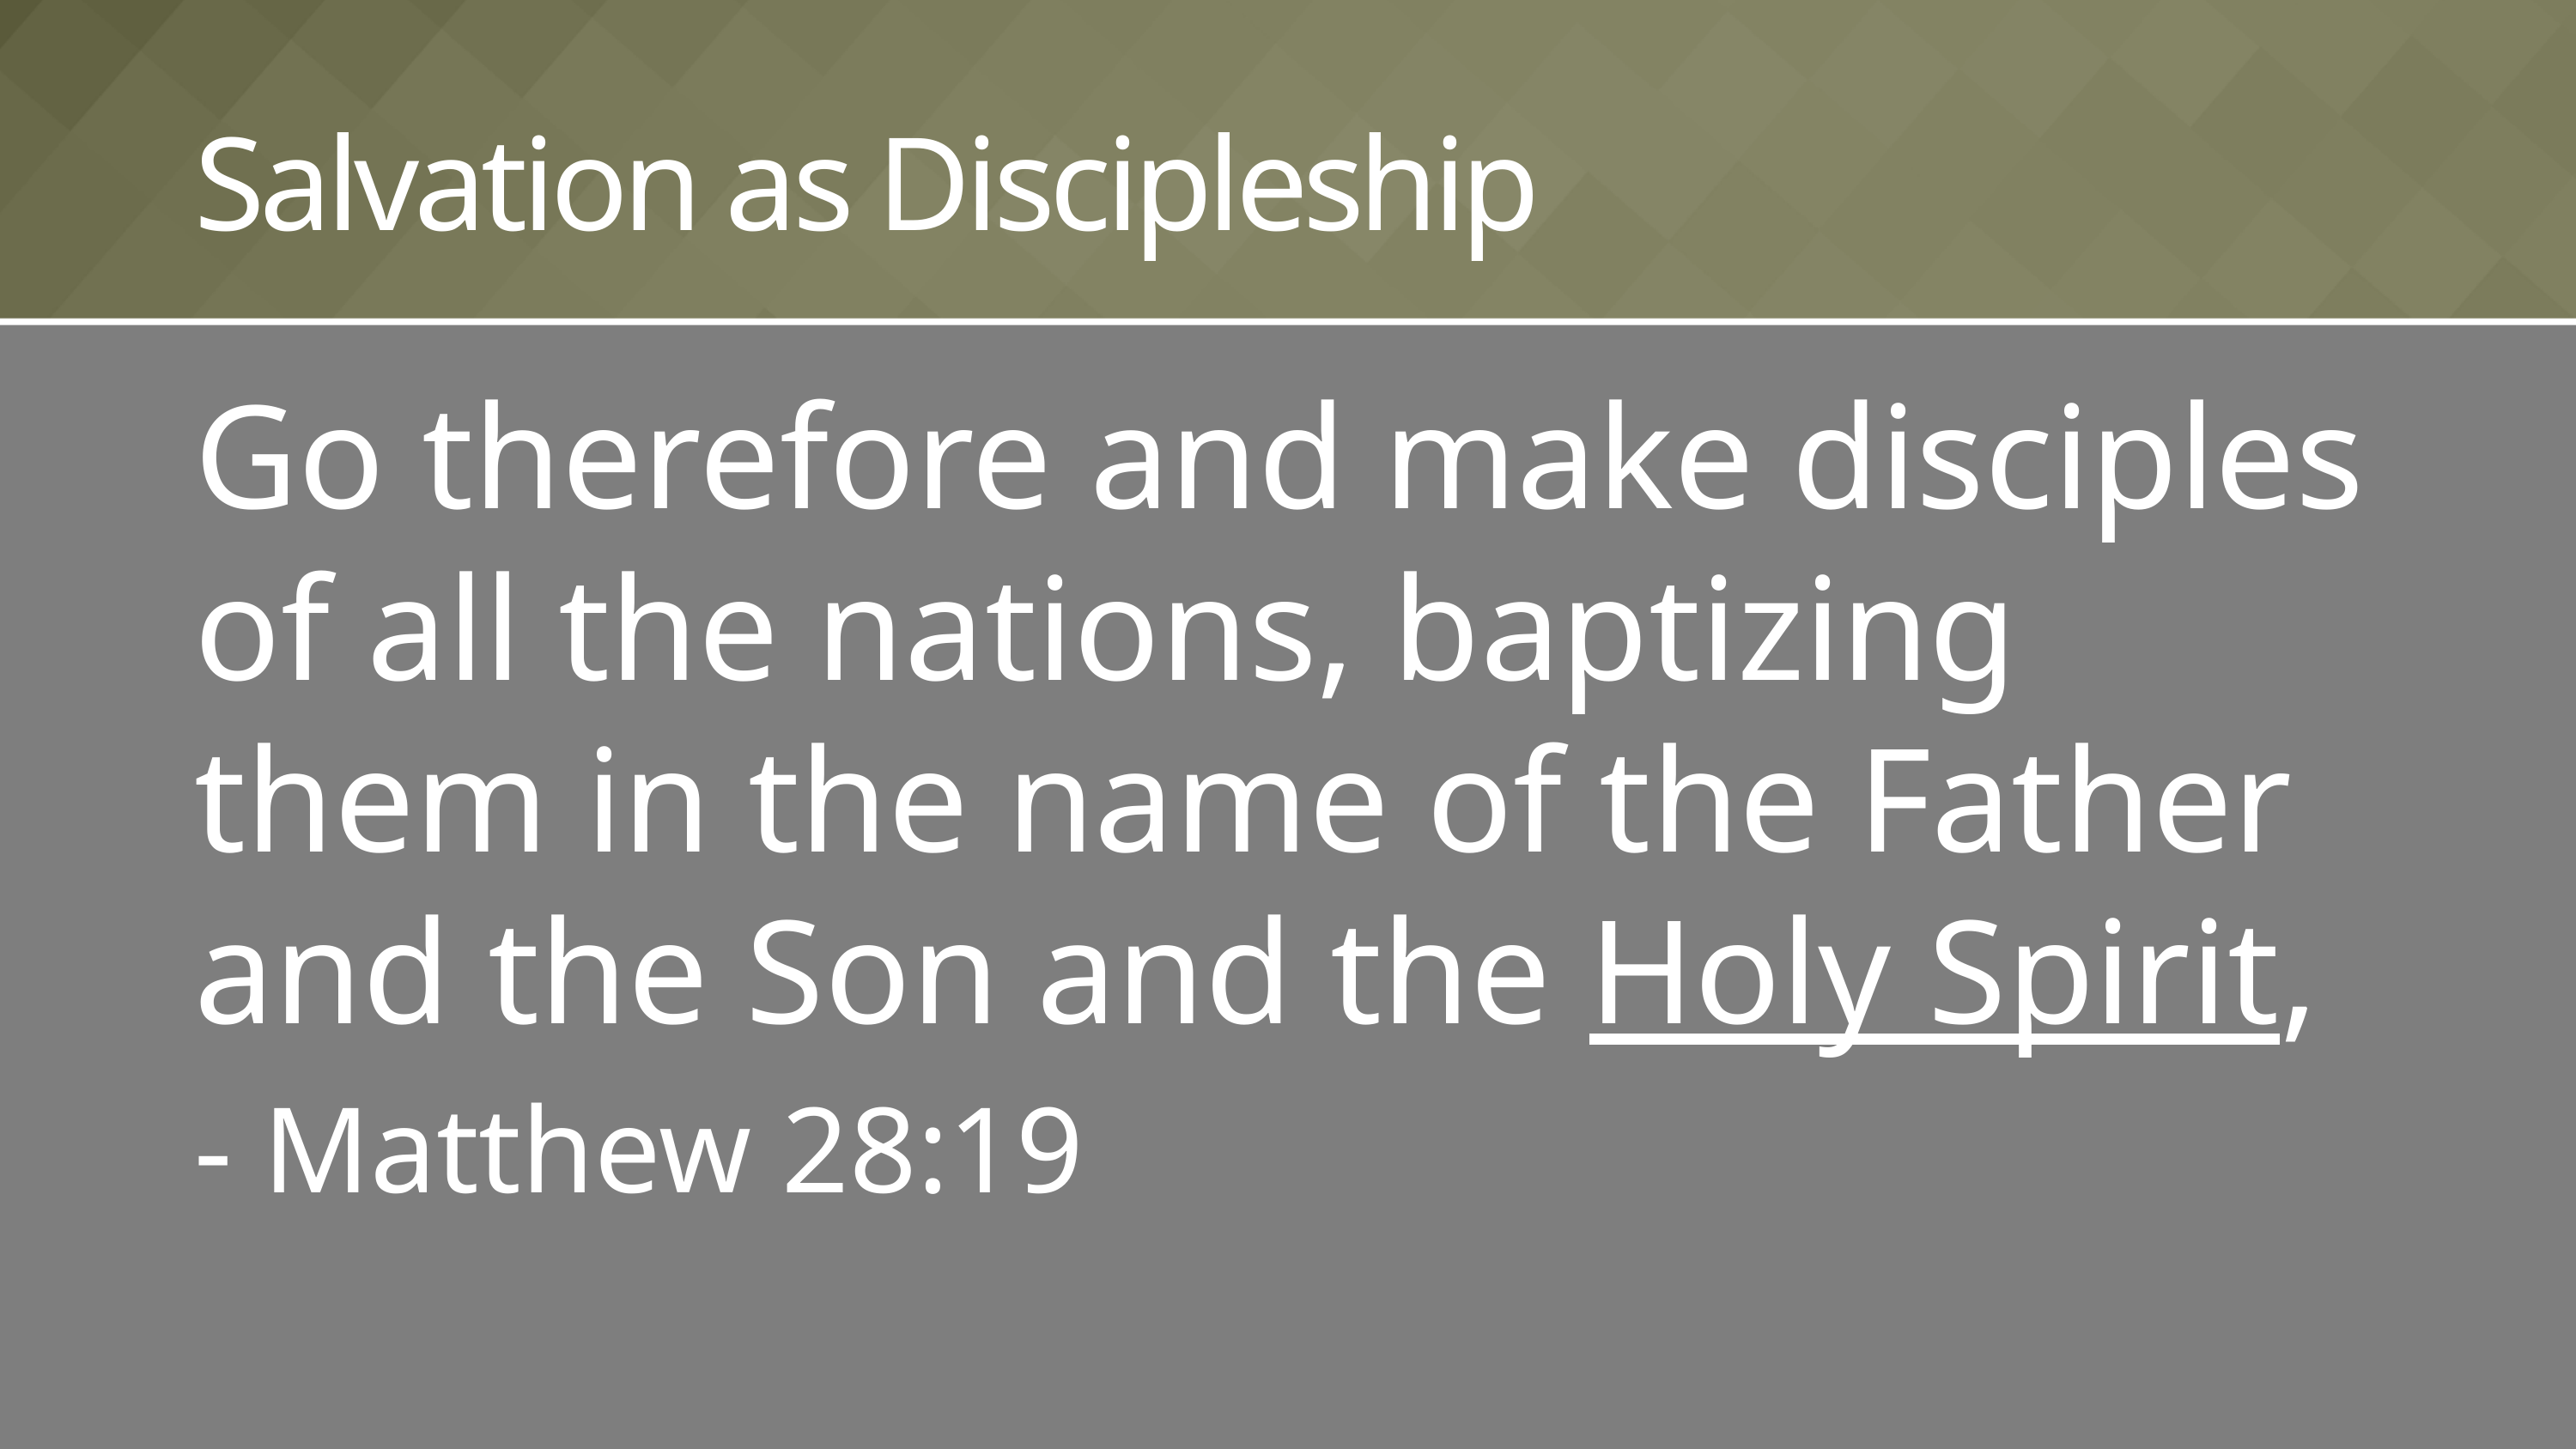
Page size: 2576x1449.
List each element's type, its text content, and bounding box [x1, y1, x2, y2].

picture [0, 0, 2576, 1449]
title Salvation as Discipleship [168, 58, 2398, 300]
list Go therefore and make disciples of all the nations, baptizing them in the name of the Father and the Son and the Holy Spirit, - Matthew 28:19 [168, 352, 2398, 1379]
